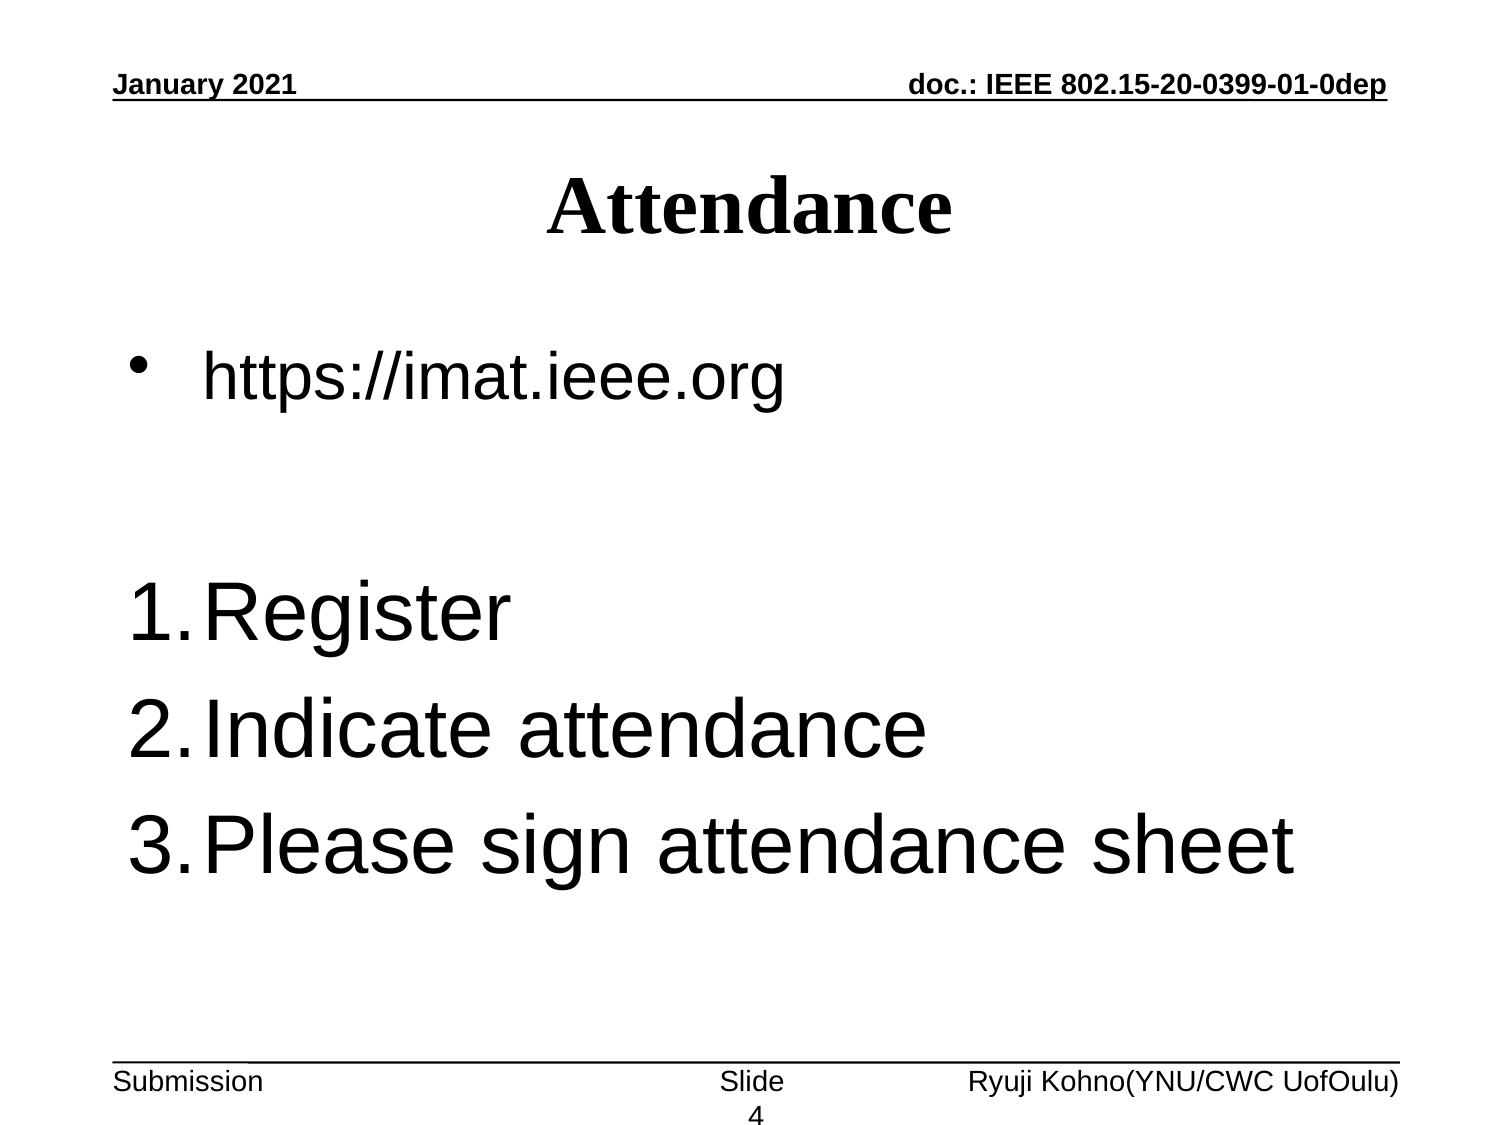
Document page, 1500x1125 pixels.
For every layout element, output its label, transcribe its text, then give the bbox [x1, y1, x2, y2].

slide_number Slide 4 [712, 1062, 800, 1093]
list https://imat.ieee.org Register Indicate attendance Please sign attendance sheet [112, 324, 1388, 1000]
title Attendance [112, 112, 1388, 288]
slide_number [112, 0, 375, 100]
